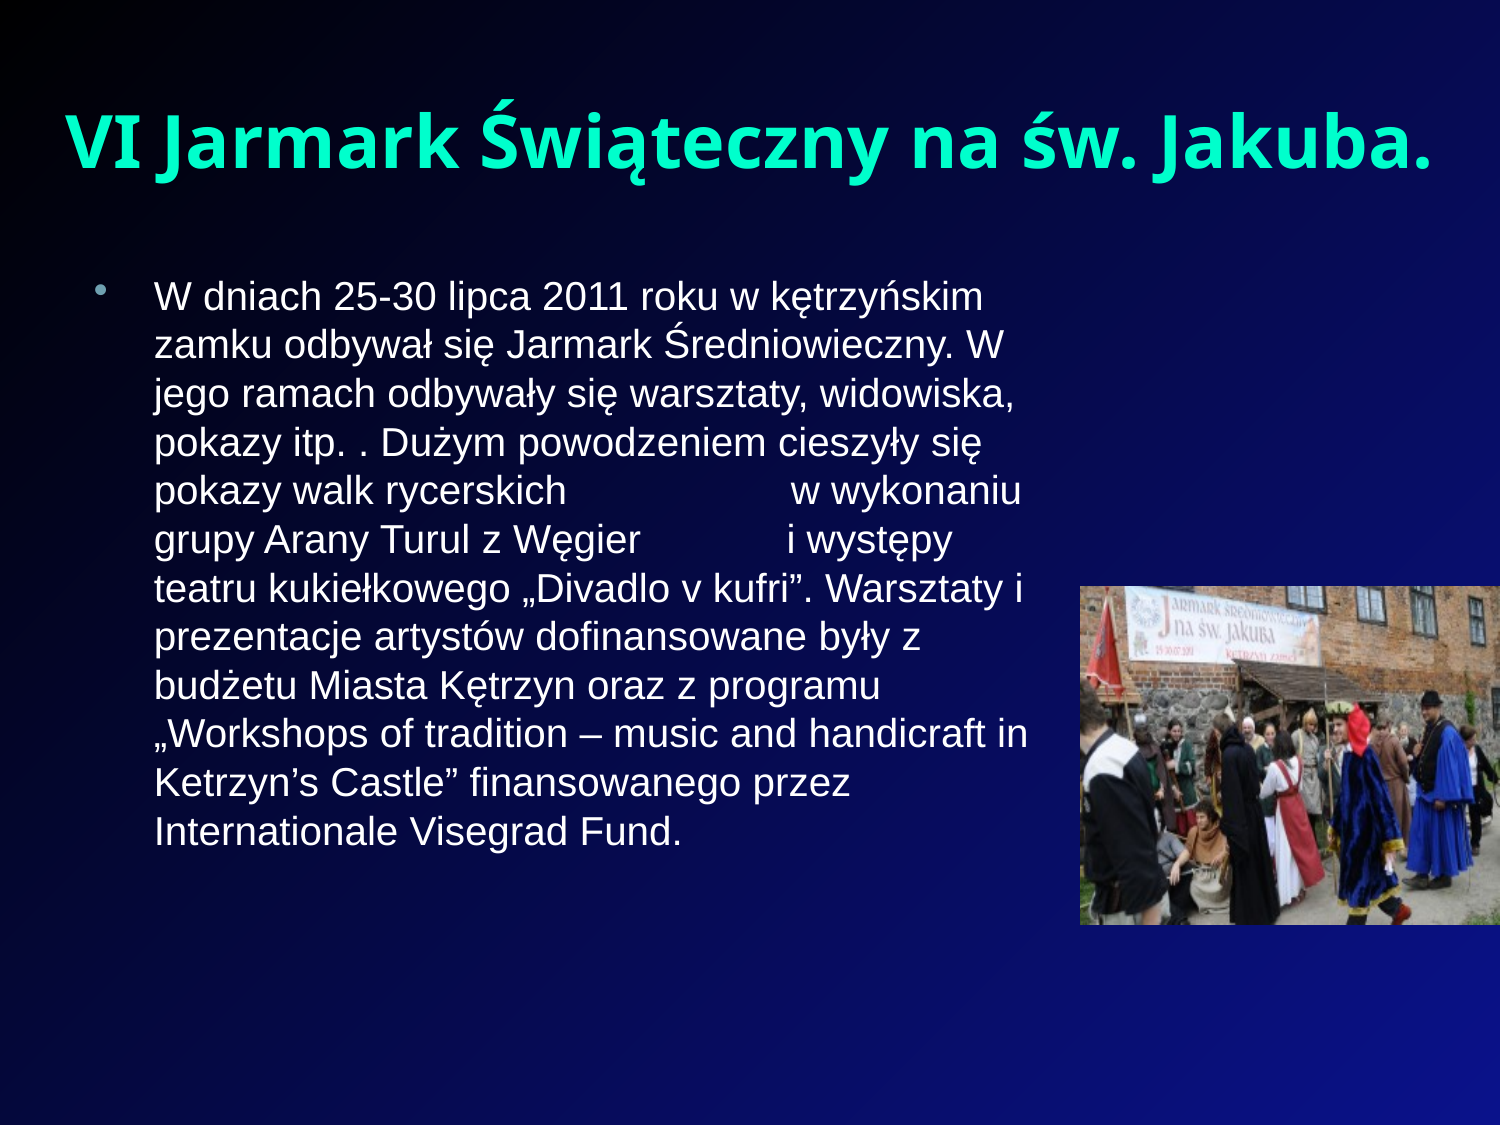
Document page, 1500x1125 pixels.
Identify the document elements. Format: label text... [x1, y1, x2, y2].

picture [1080, 585, 1500, 925]
title VI Jarmark Świąteczny na św. Jakuba. [53, 45, 1447, 233]
list W dniach 25-30 lipca 2011 roku w kętrzyńskim zamku odbywał się Jarmark Średniowieczny. W jego ramach odbywały się warsztaty, widowiska, pokazy itp. . Dużym powodzeniem cieszyły się pokazy walk rycerskich w wykonaniu grupy Arany Turul z Węgier i występy teatru kukiełkowego „Divadlo v kufri”. Warsztaty i prezentacje artystów dofinansowane były z budżetu Miasta Kętrzyn oraz z programu „Workshops of tradition – music and handicraft in Ketrzyn’s Castle” finansowanego przez Internationale Visegrad Fund. [75, 262, 1081, 870]
